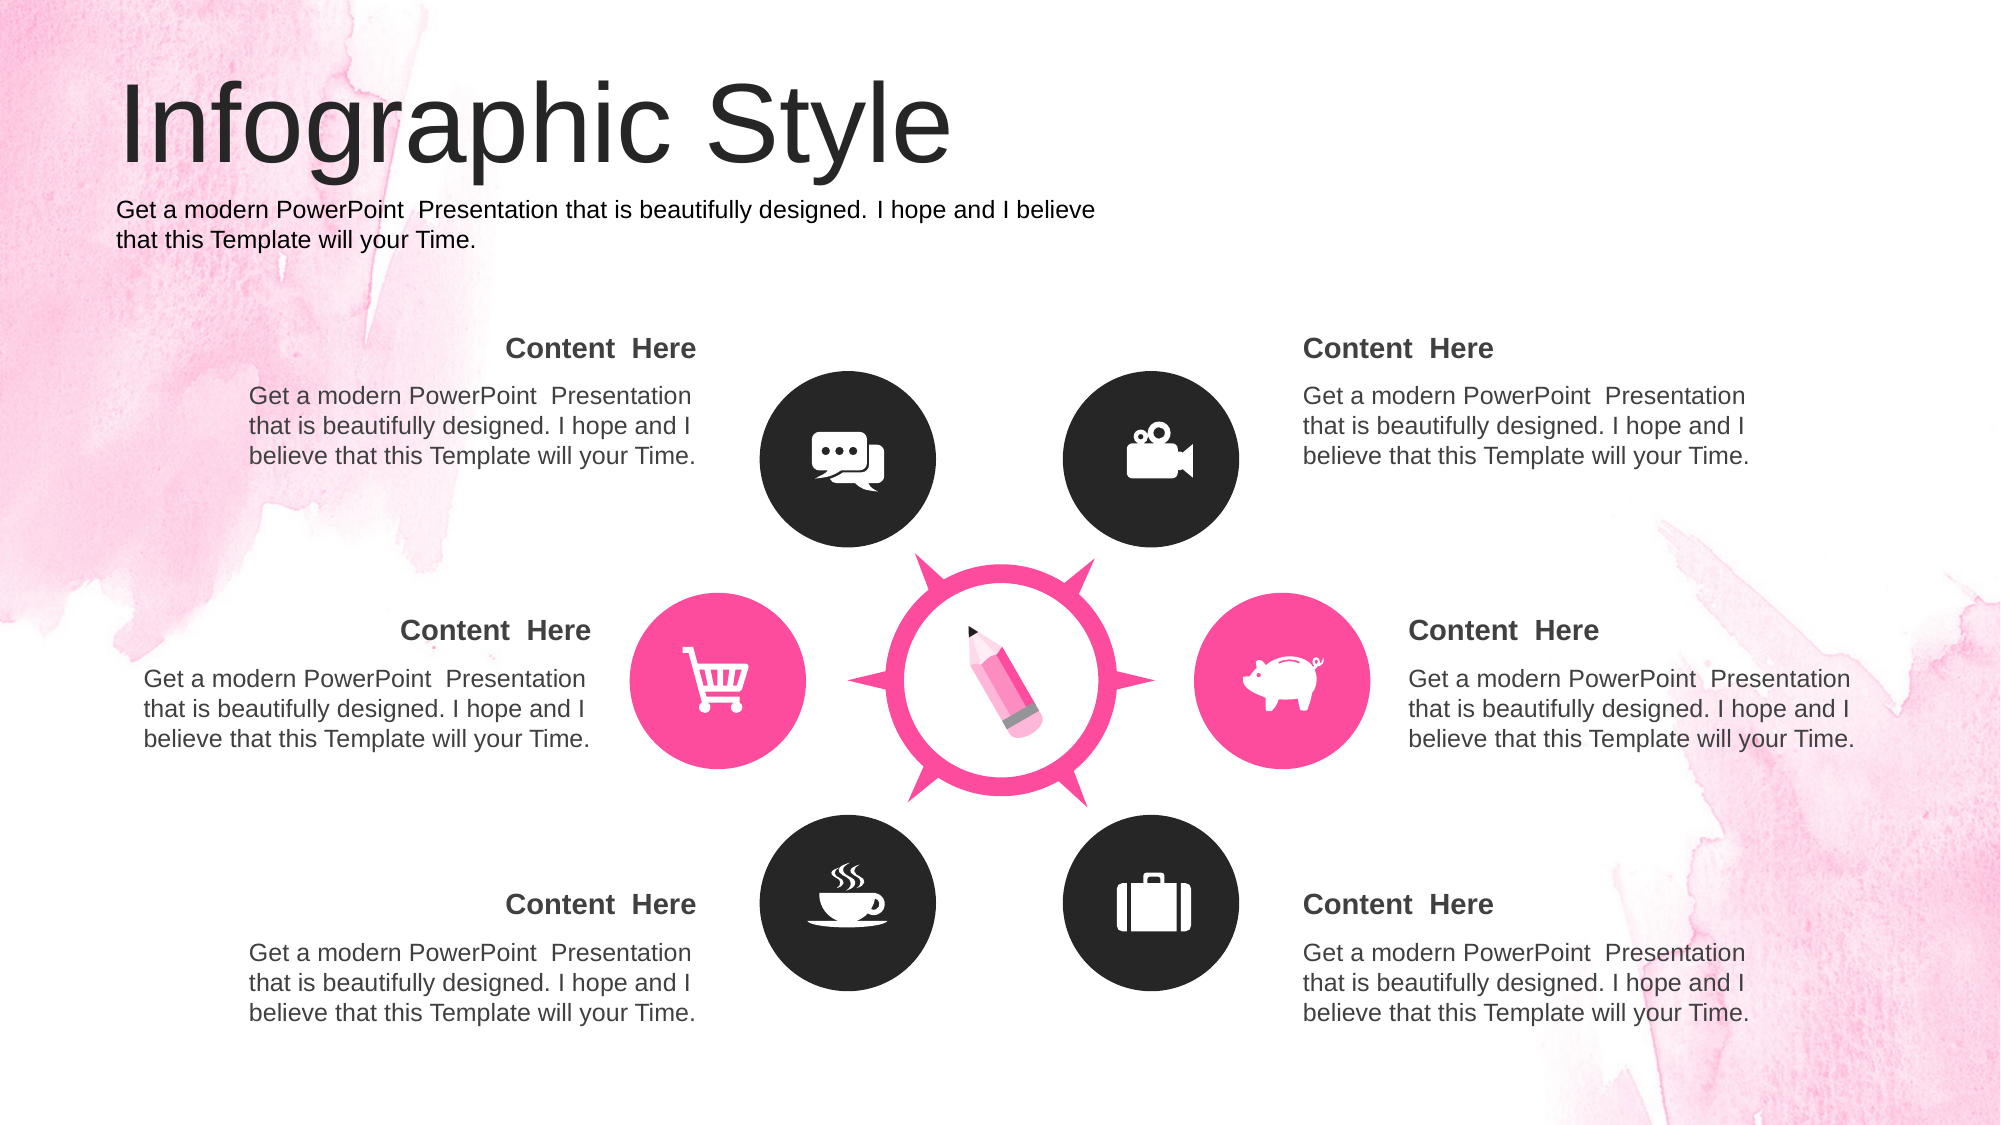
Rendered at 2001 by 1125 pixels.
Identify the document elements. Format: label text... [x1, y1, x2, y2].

text_box Get a modern PowerPoint Presentation that is beautifully designed. I hope and I believe that this Template will your Time. [101, 186, 1113, 261]
text_box [810, 430, 886, 493]
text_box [1393, 603, 1872, 761]
text_box [681, 645, 750, 715]
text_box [1288, 321, 1766, 479]
text_box [804, 861, 890, 929]
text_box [128, 603, 607, 761]
text_box [1179, 882, 1193, 933]
text_box [1061, 813, 1241, 993]
text_box [1115, 882, 1128, 933]
text_box [1130, 871, 1178, 933]
text_box [1241, 655, 1325, 713]
text_box [1192, 591, 1372, 771]
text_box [1288, 877, 1766, 1035]
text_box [234, 877, 712, 1035]
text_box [980, 616, 1019, 743]
picture [0, 0, 2001, 1125]
text_box [758, 370, 938, 549]
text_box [847, 526, 1155, 835]
text_box [1061, 370, 1241, 549]
text_box [1125, 420, 1194, 480]
text_box Infographic Style [102, 42, 1118, 193]
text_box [234, 321, 712, 479]
text_box [628, 591, 808, 771]
text_box [758, 813, 938, 993]
